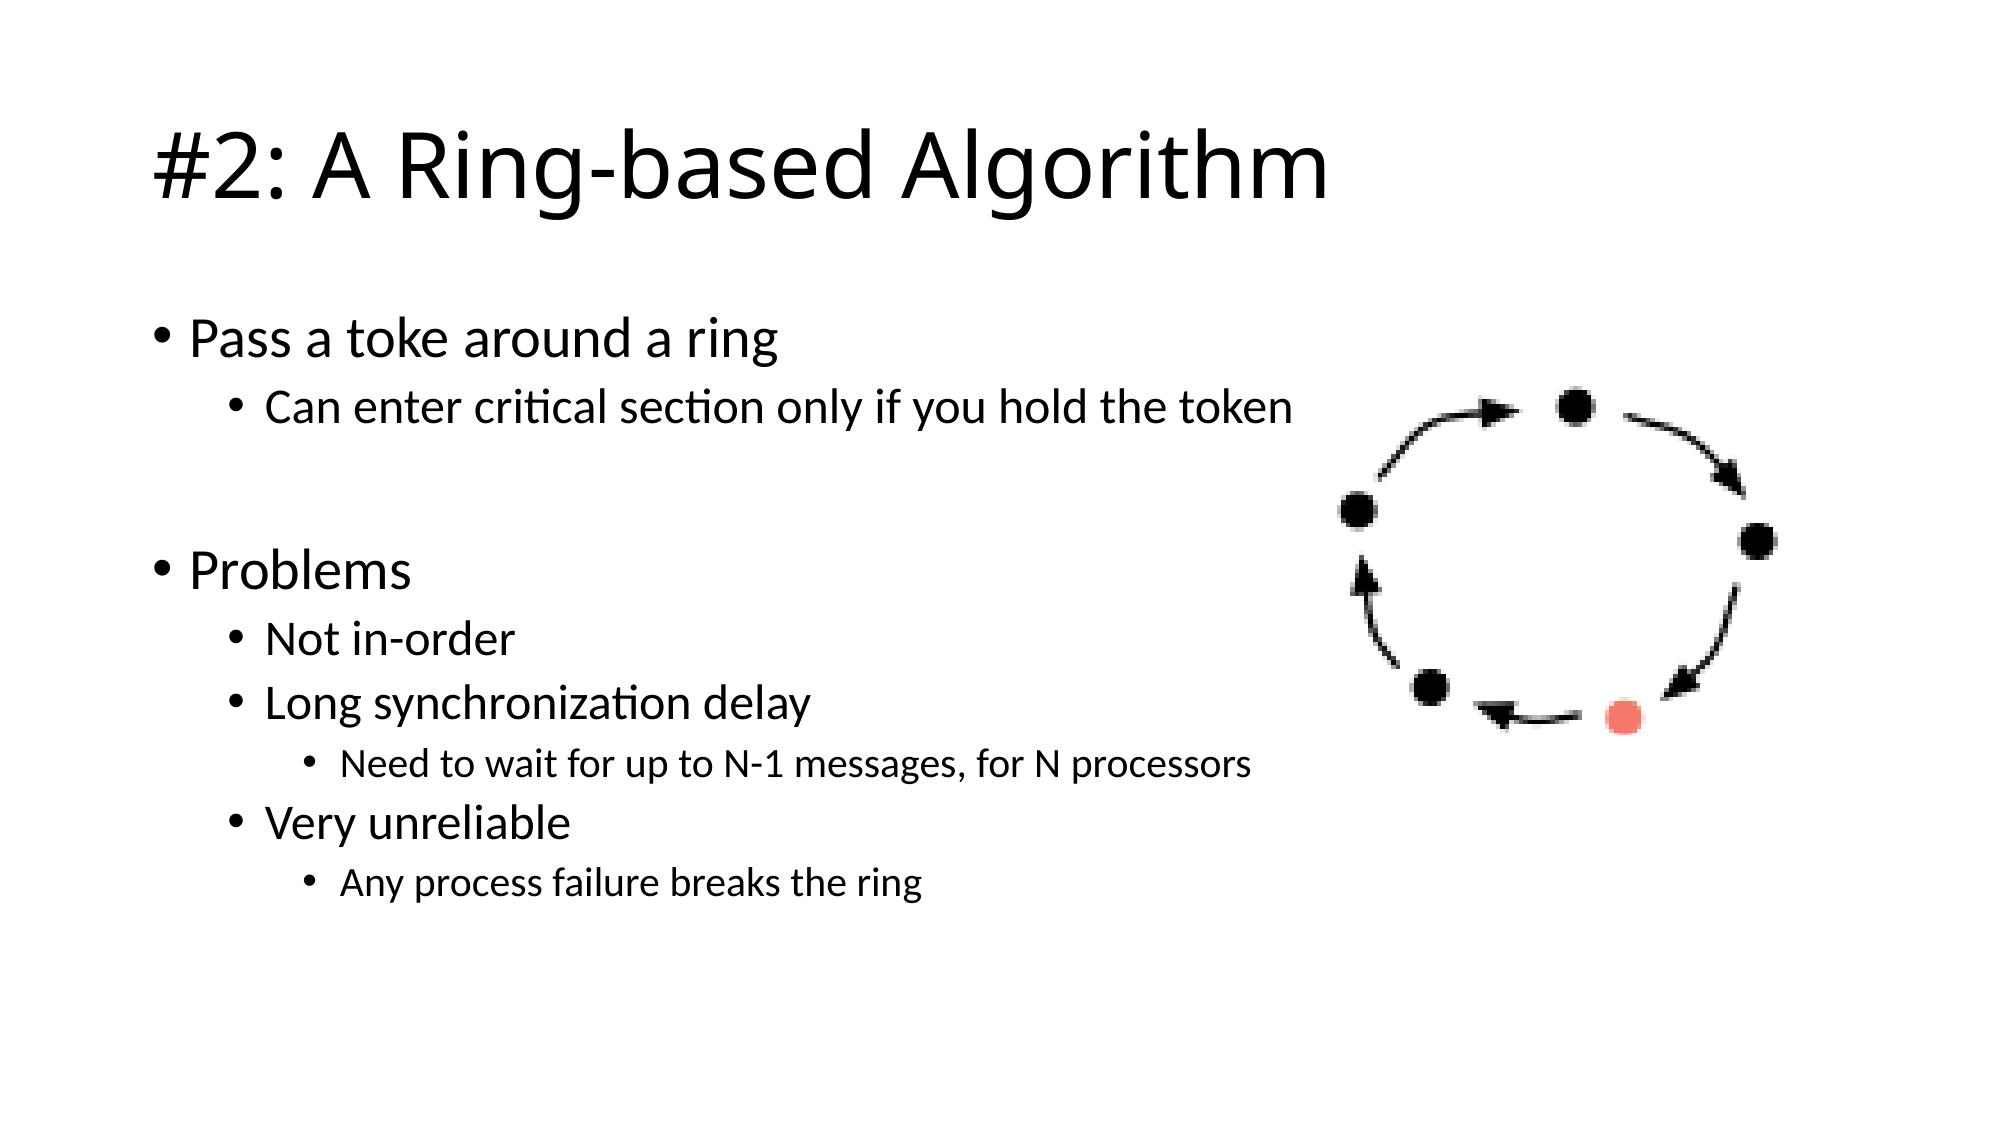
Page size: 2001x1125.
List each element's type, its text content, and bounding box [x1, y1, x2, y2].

picture [1327, 377, 1792, 735]
title #2: A Ring-based Algorithm [137, 59, 1863, 278]
list Pass a toke around a ring Can enter critical section only if you hold the token Problems Not in-order Long synchronization delay Need to wait for up to N-1 messages, for N processors Very unreliable Any process failure breaks the ring [137, 299, 1863, 1014]
